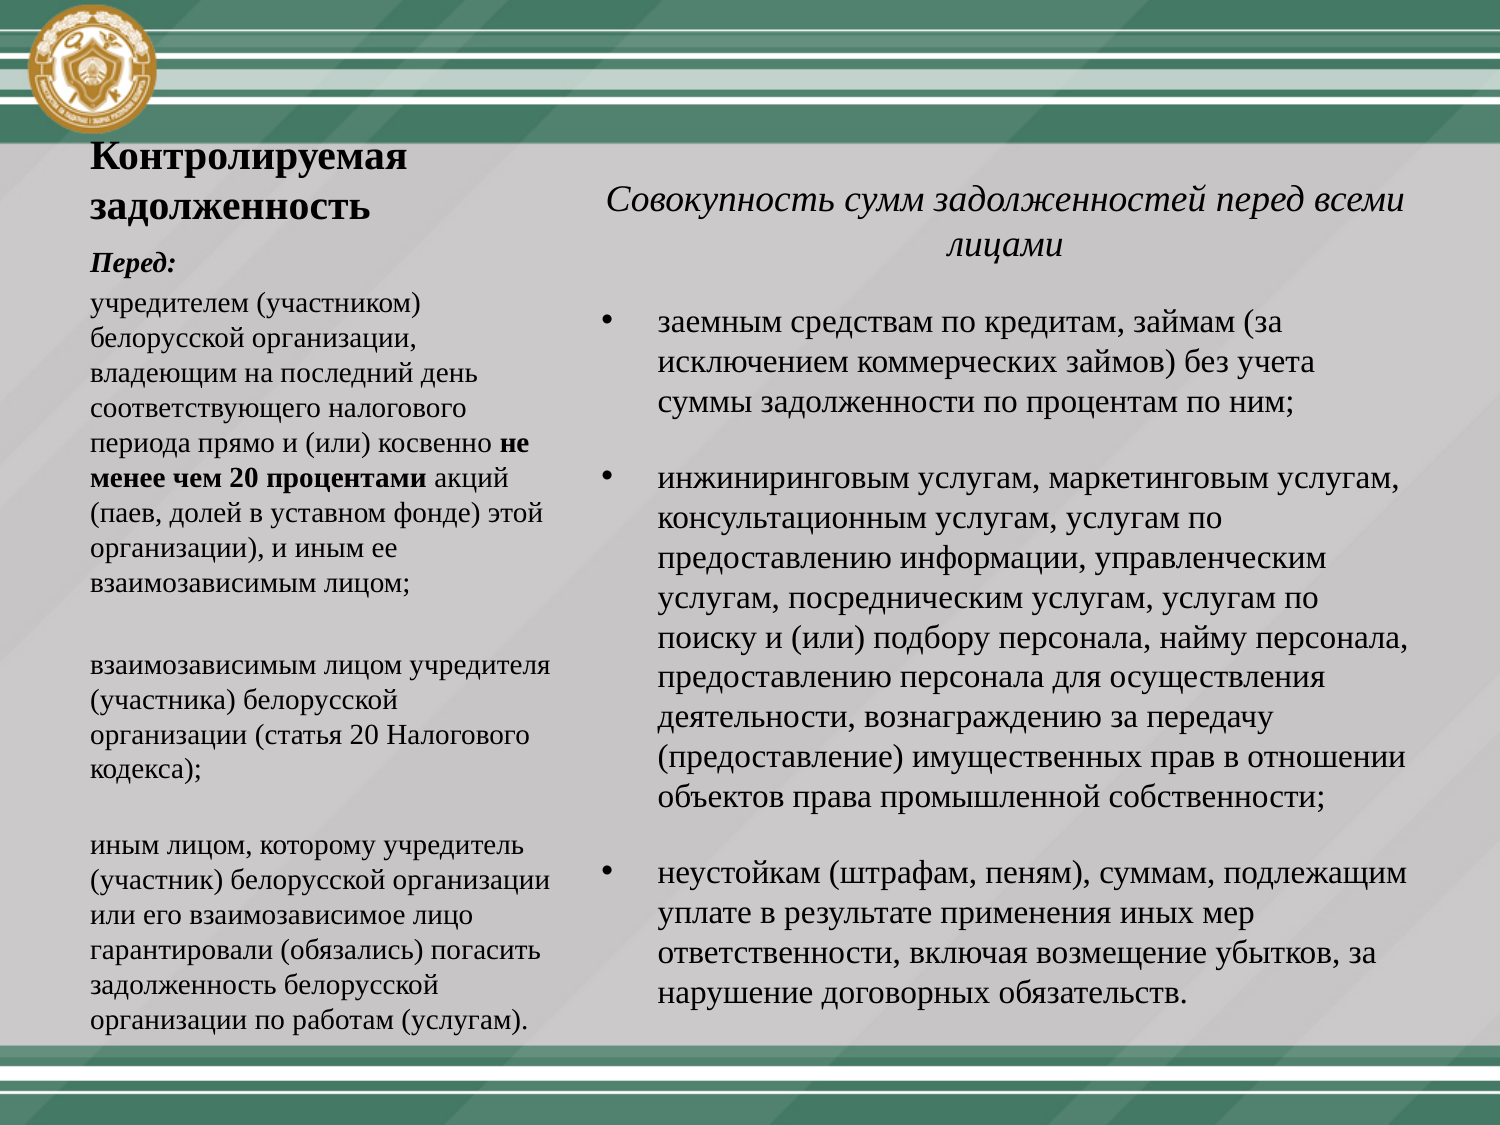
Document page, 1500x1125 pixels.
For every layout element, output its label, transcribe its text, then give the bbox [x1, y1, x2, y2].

list Перед: учредителем (участником) белорусской организации, владеющим на последний день соответствующего налогового периода прямо и (или) косвенно не менее чем 20 процентами акций (паев, долей в уставном фонде) этой организации), и иным ее взаимозависимым лицом; взаимозависимым лицом учредителя (участника) белорусской организации (статья 20 Налогового кодекса); иным лицом, которому учредитель (участник) белорусской организации или его взаимозависимое лицо гарантировали (обязались) погасить задолженность белорусской организации по работам (услугам). [74, 235, 569, 1012]
title Контролируемая задолженность [74, 44, 569, 235]
picture [0, 0, 1500, 1125]
list Совокупность сумм задолженностей перед всеми лицами заемным средствам по кредитам, займам (за исключением коммерческих займов) без учета суммы задолженности по процентам по ним; инжиниринговым услугам, маркетинговым услугам, консультационным услугам, услугам по предоставлению информации, управленческим услугам, посредническим услугам, услугам по поиску и (или) подбору персонала, найму персонала, предоставлению персонала для осуществления деятельности, вознаграждению за передачу (предоставление) имущественных прав в отношении объектов права промышленной собственности; неустойкам (штрафам, пеням), суммам, подлежащим уплате в результате применения иных мер ответственности, включая возмещение убытков, за нарушение договорных обязательств. [586, 113, 1426, 1048]
